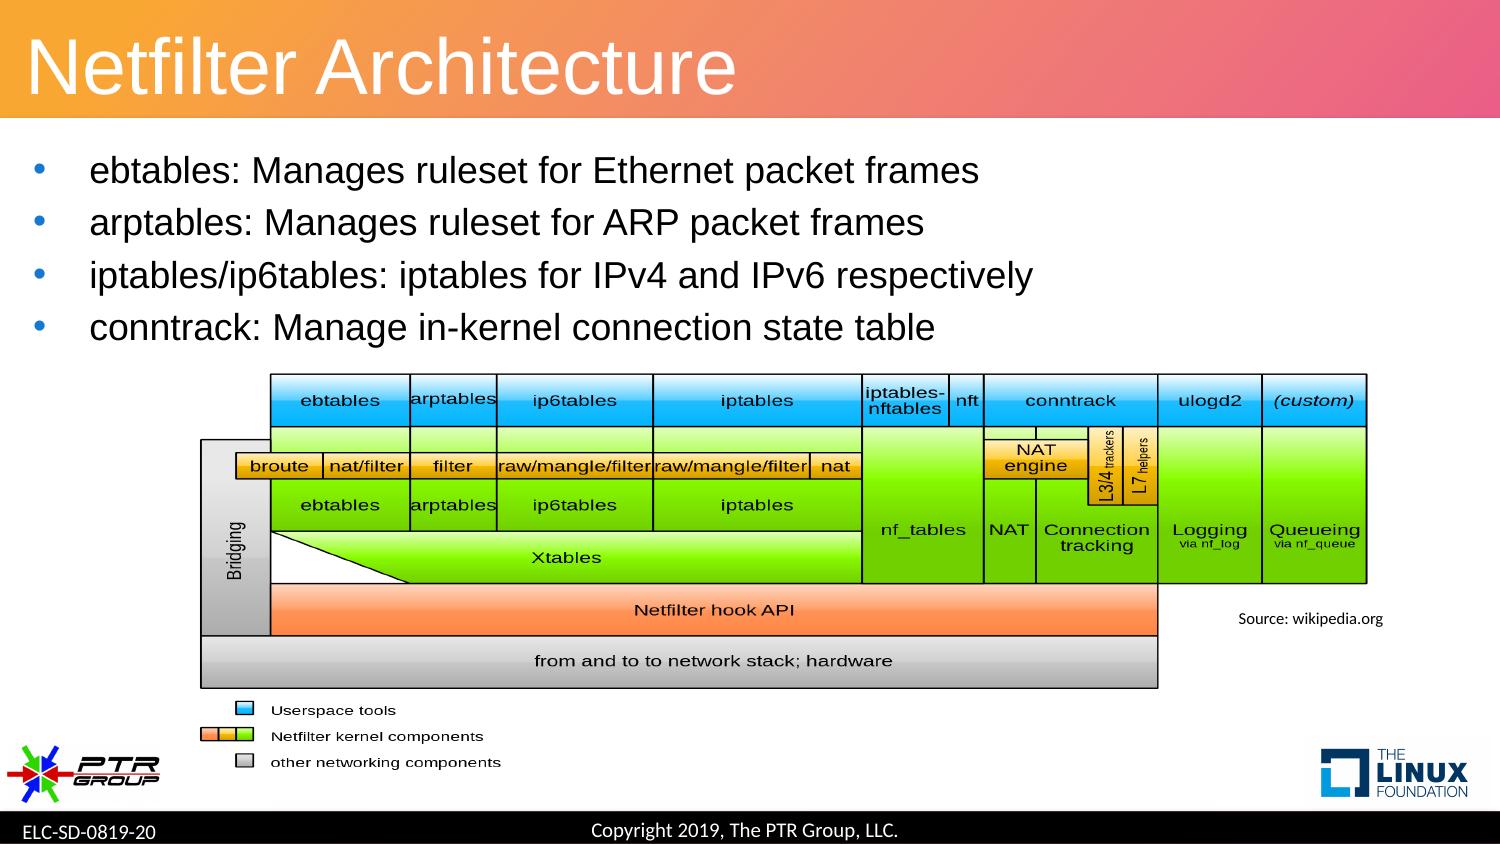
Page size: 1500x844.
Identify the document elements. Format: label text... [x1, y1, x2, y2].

picture [7, 745, 160, 803]
list ebtables: Manages ruleset for Ethernet packet frames arptables: Manages ruleset for ARP packet frames iptables/ip6tables: iptables for IPv4 and IPv6 respectively conntrack: Manage in-kernel connection state table [18, 138, 1470, 746]
title Netfilter Architecture [10, 7, 1479, 118]
picture [0, 0, 1500, 118]
slide_number ELC-SD-0819-20 [7, 811, 445, 843]
picture [166, 365, 1491, 810]
footer Copyright 2019, The PTR Group, LLC. [507, 809, 983, 844]
